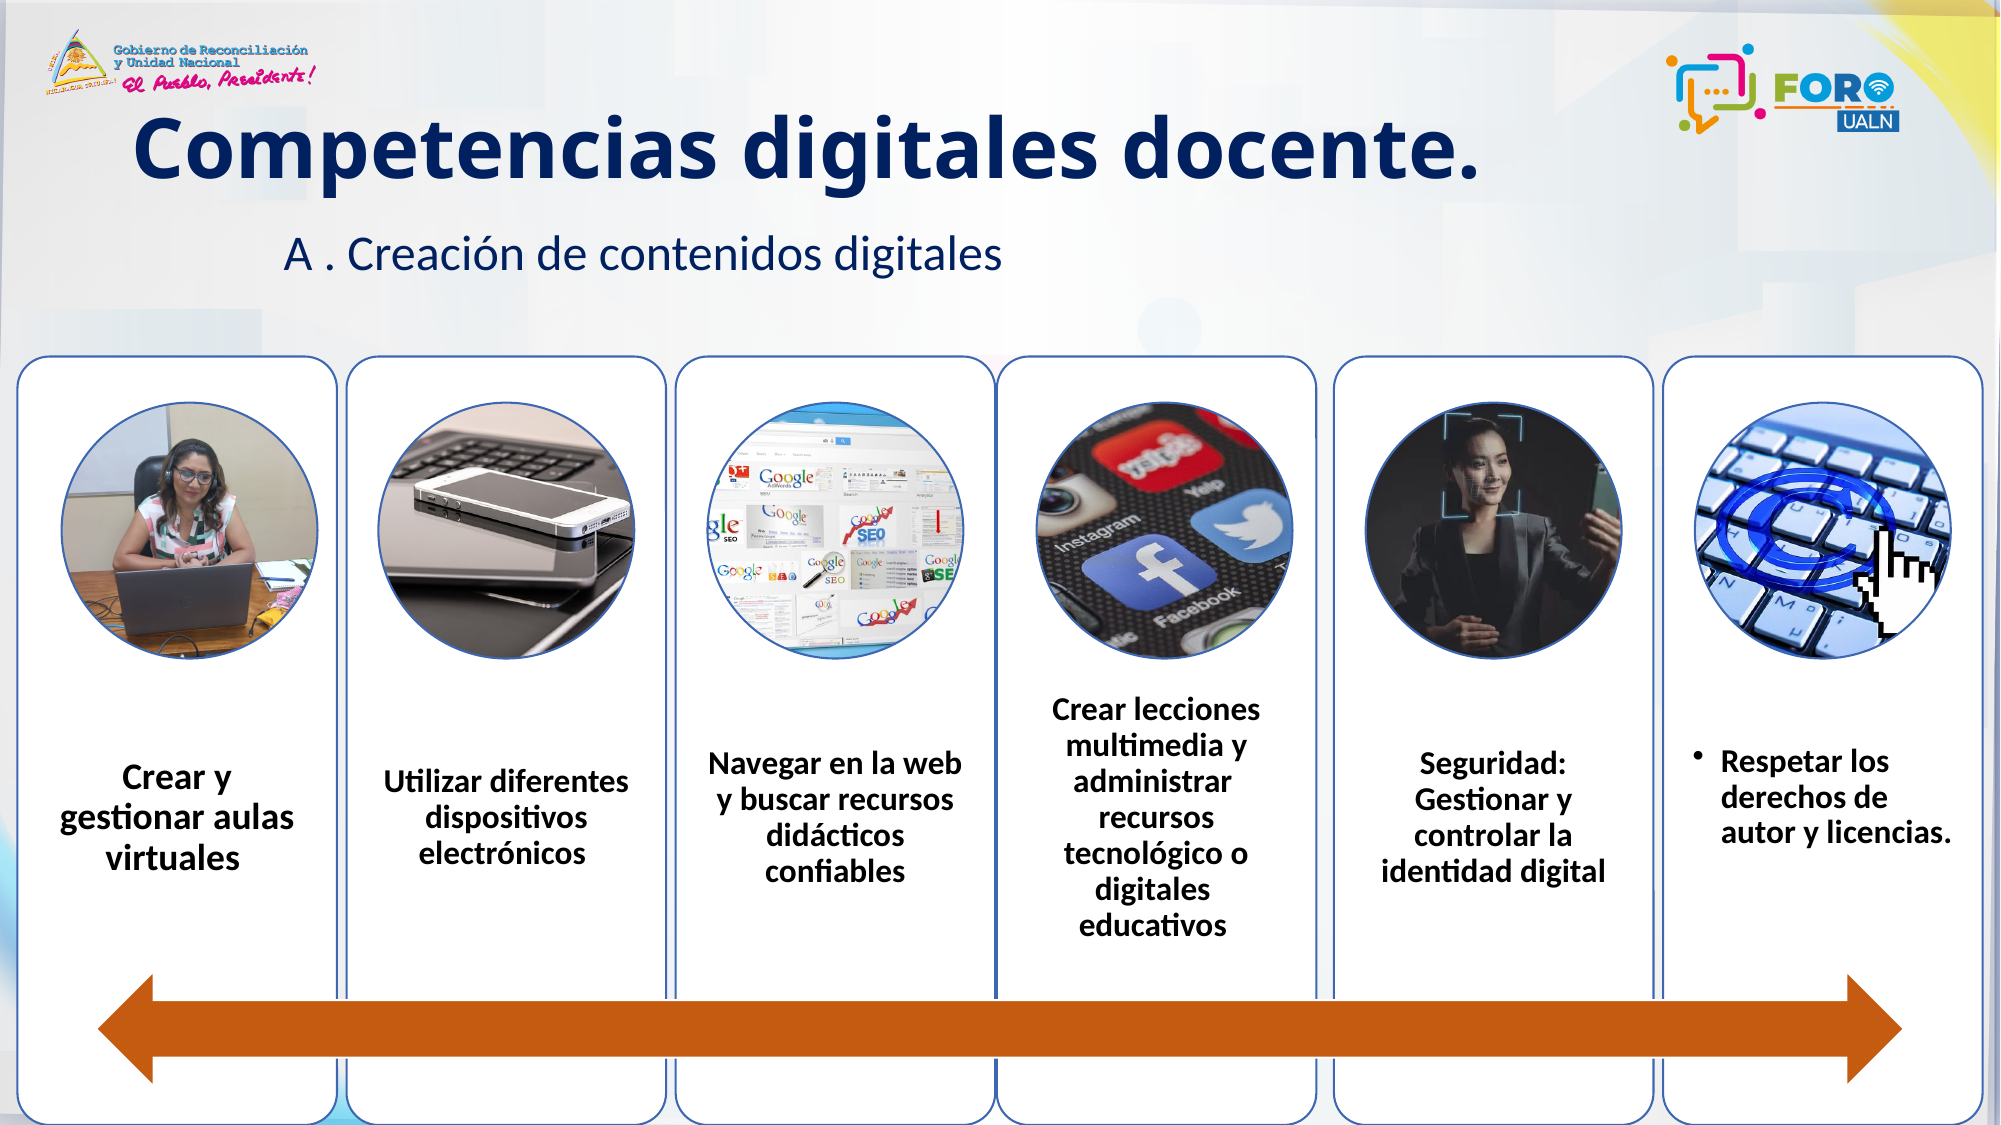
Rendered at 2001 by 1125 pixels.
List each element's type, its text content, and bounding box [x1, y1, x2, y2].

title Competencias digitales docente. [116, 89, 2000, 214]
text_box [17, 356, 1983, 1125]
picture [0, 0, 2001, 1125]
text_box A . Creación de contenidos digitales [268, 213, 1592, 288]
